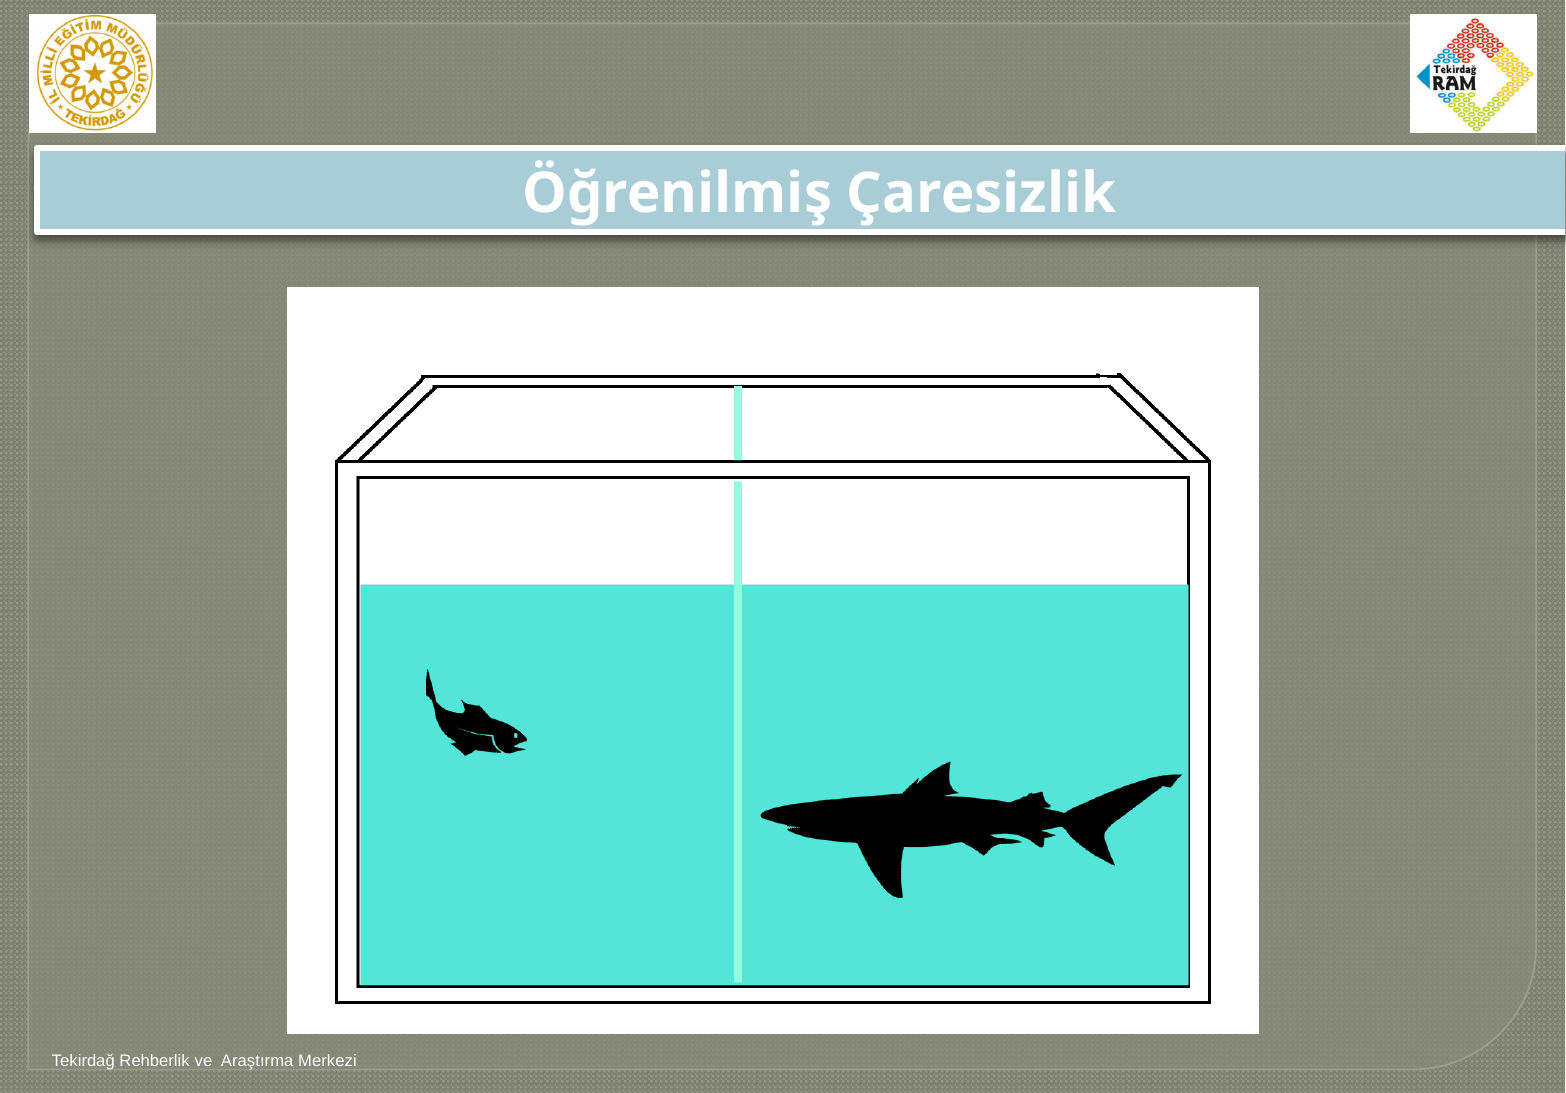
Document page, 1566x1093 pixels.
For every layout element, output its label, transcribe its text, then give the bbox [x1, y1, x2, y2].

text_box Öğrenilmiş Çaresizlik [34, 145, 1566, 235]
picture [287, 287, 1260, 1034]
picture [1410, 14, 1537, 133]
picture [29, 14, 156, 133]
